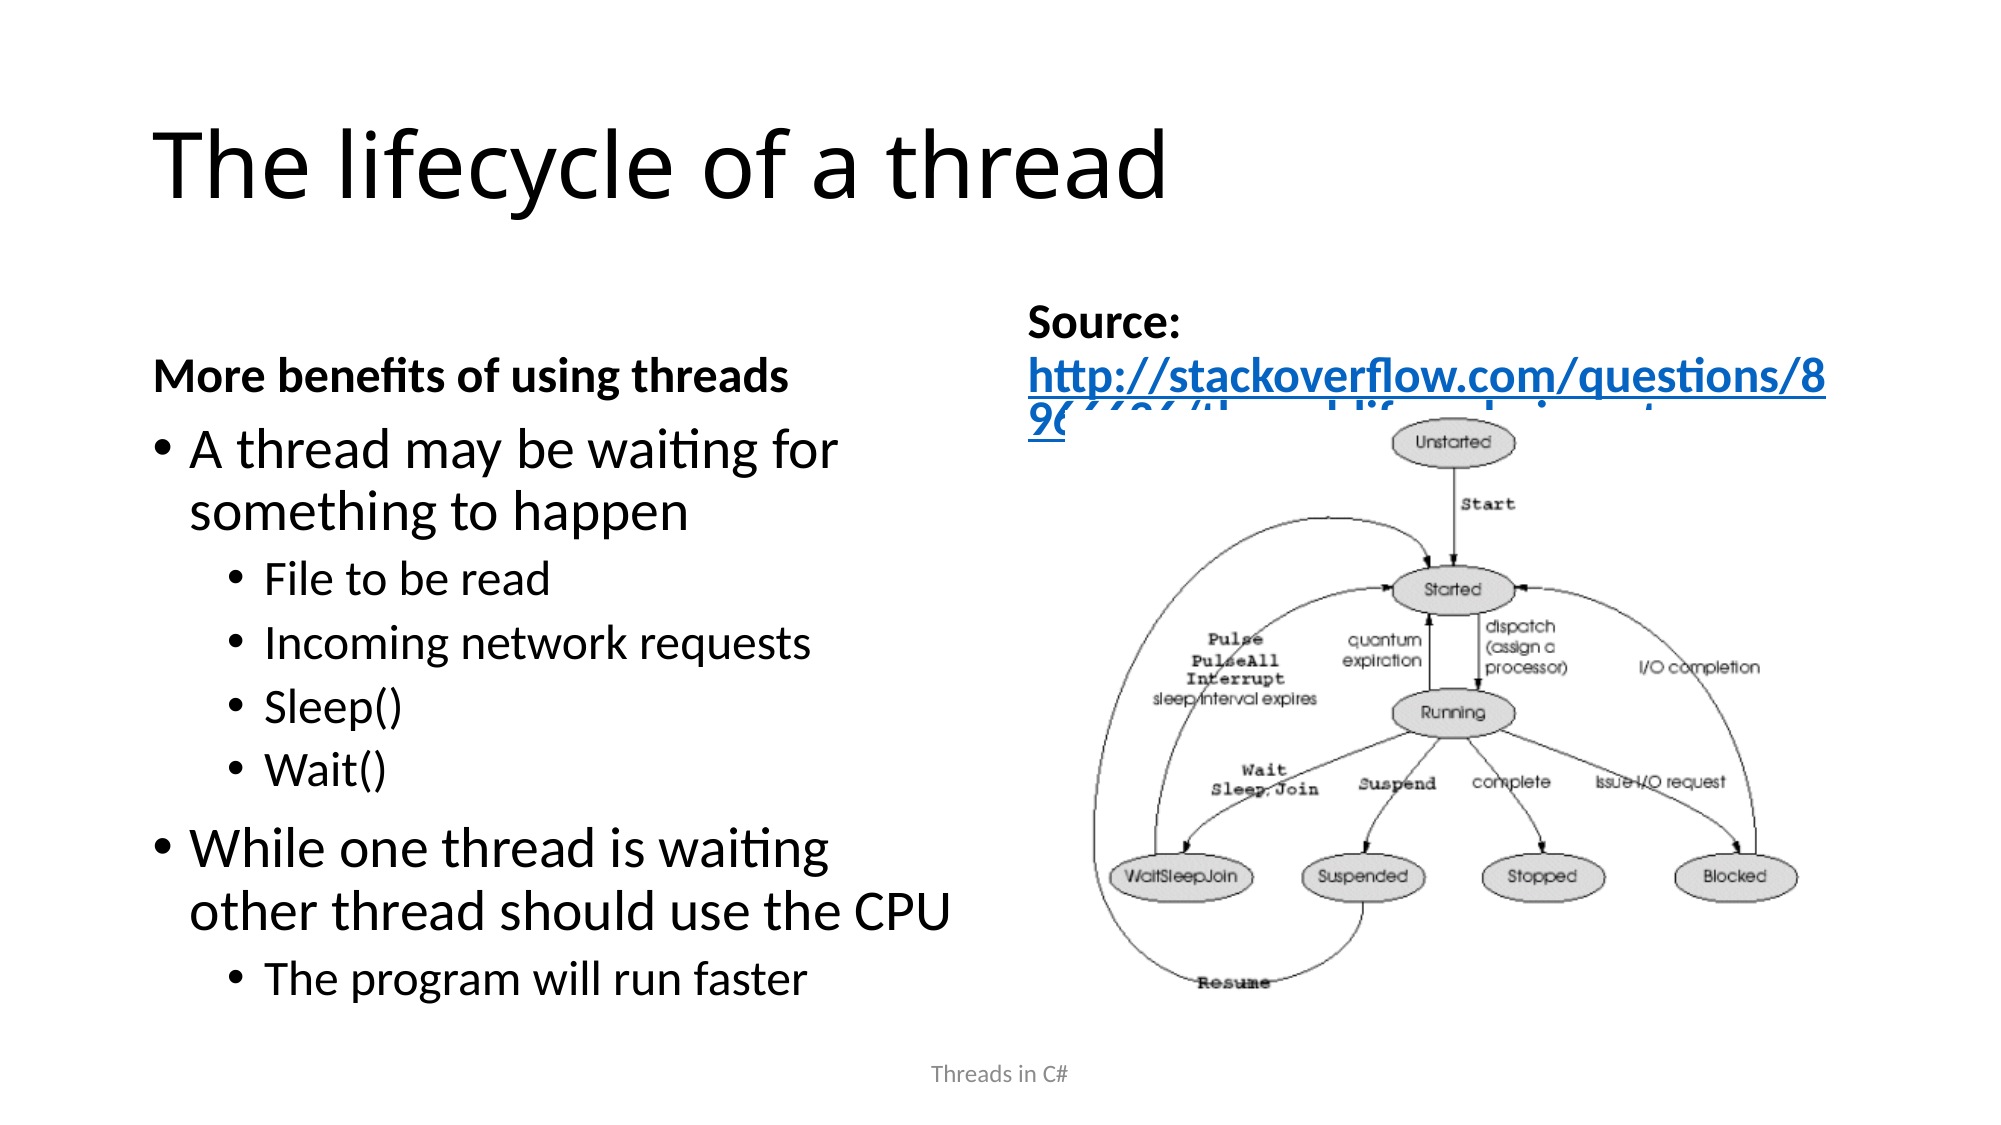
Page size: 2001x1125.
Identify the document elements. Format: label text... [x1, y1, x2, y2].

list Source: http://stackoverflow.com/questions/8966636/thread-lifecycle-in-net [1012, 275, 1863, 411]
list More benefits of using threads [137, 275, 984, 410]
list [1065, 410, 1810, 1016]
title The lifecycle of a thread [137, 59, 1863, 278]
list A thread may be waiting for something to happen File to be read Incoming network requests Sleep() Wait() While one thread is waiting other thread should use the CPU The program will run faster [137, 410, 984, 1016]
footer Threads in C# [662, 1042, 1338, 1103]
